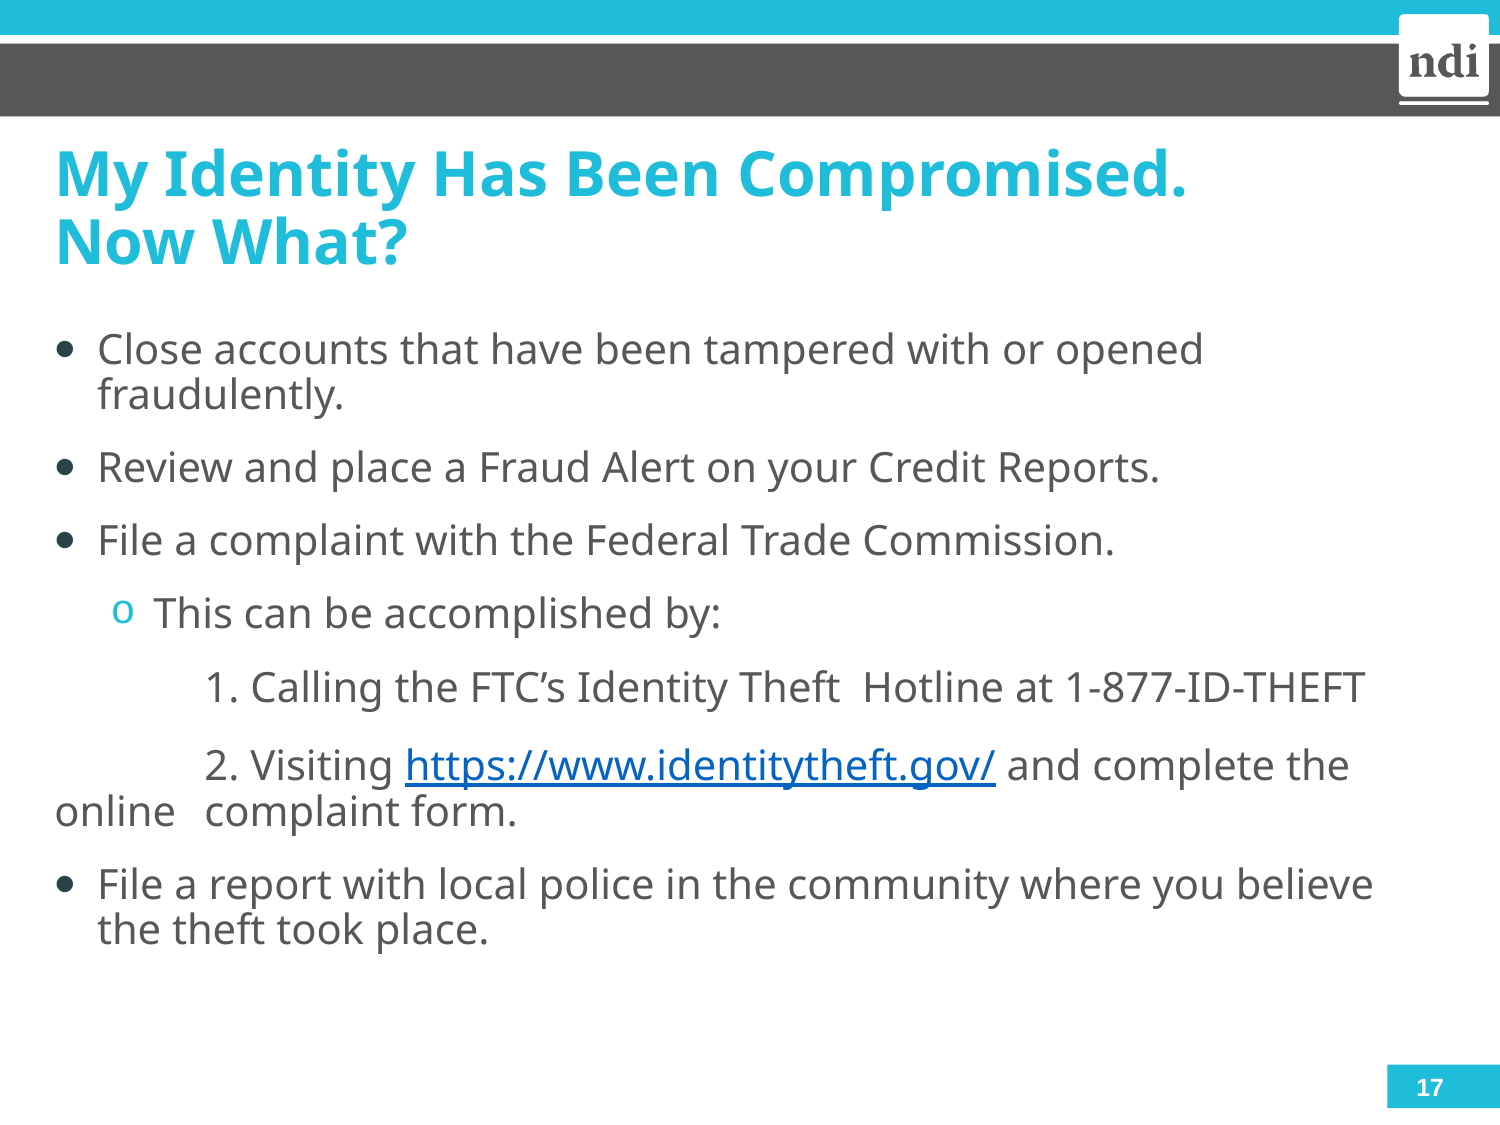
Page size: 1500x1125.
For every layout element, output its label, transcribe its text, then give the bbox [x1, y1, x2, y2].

picture [1387, 8, 1500, 110]
list Close accounts that have been tampered with or opened fraudulently. Review and place a Fraud Alert on your Credit Reports. File a complaint with the Federal Trade Commission. This can be accomplished by: 1. Calling the FTC’s Identity Theft Hotline at 1-877-ID-THEFT 2. Visiting https://www.identitytheft.gov/ and complete the online complaint form. File a report with local police in the community where you believe the theft took place. [39, 320, 1454, 1054]
title My Identity Has Been Compromised. Now What? [39, 157, 1454, 263]
slide_number 17 [1387, 1064, 1460, 1109]
